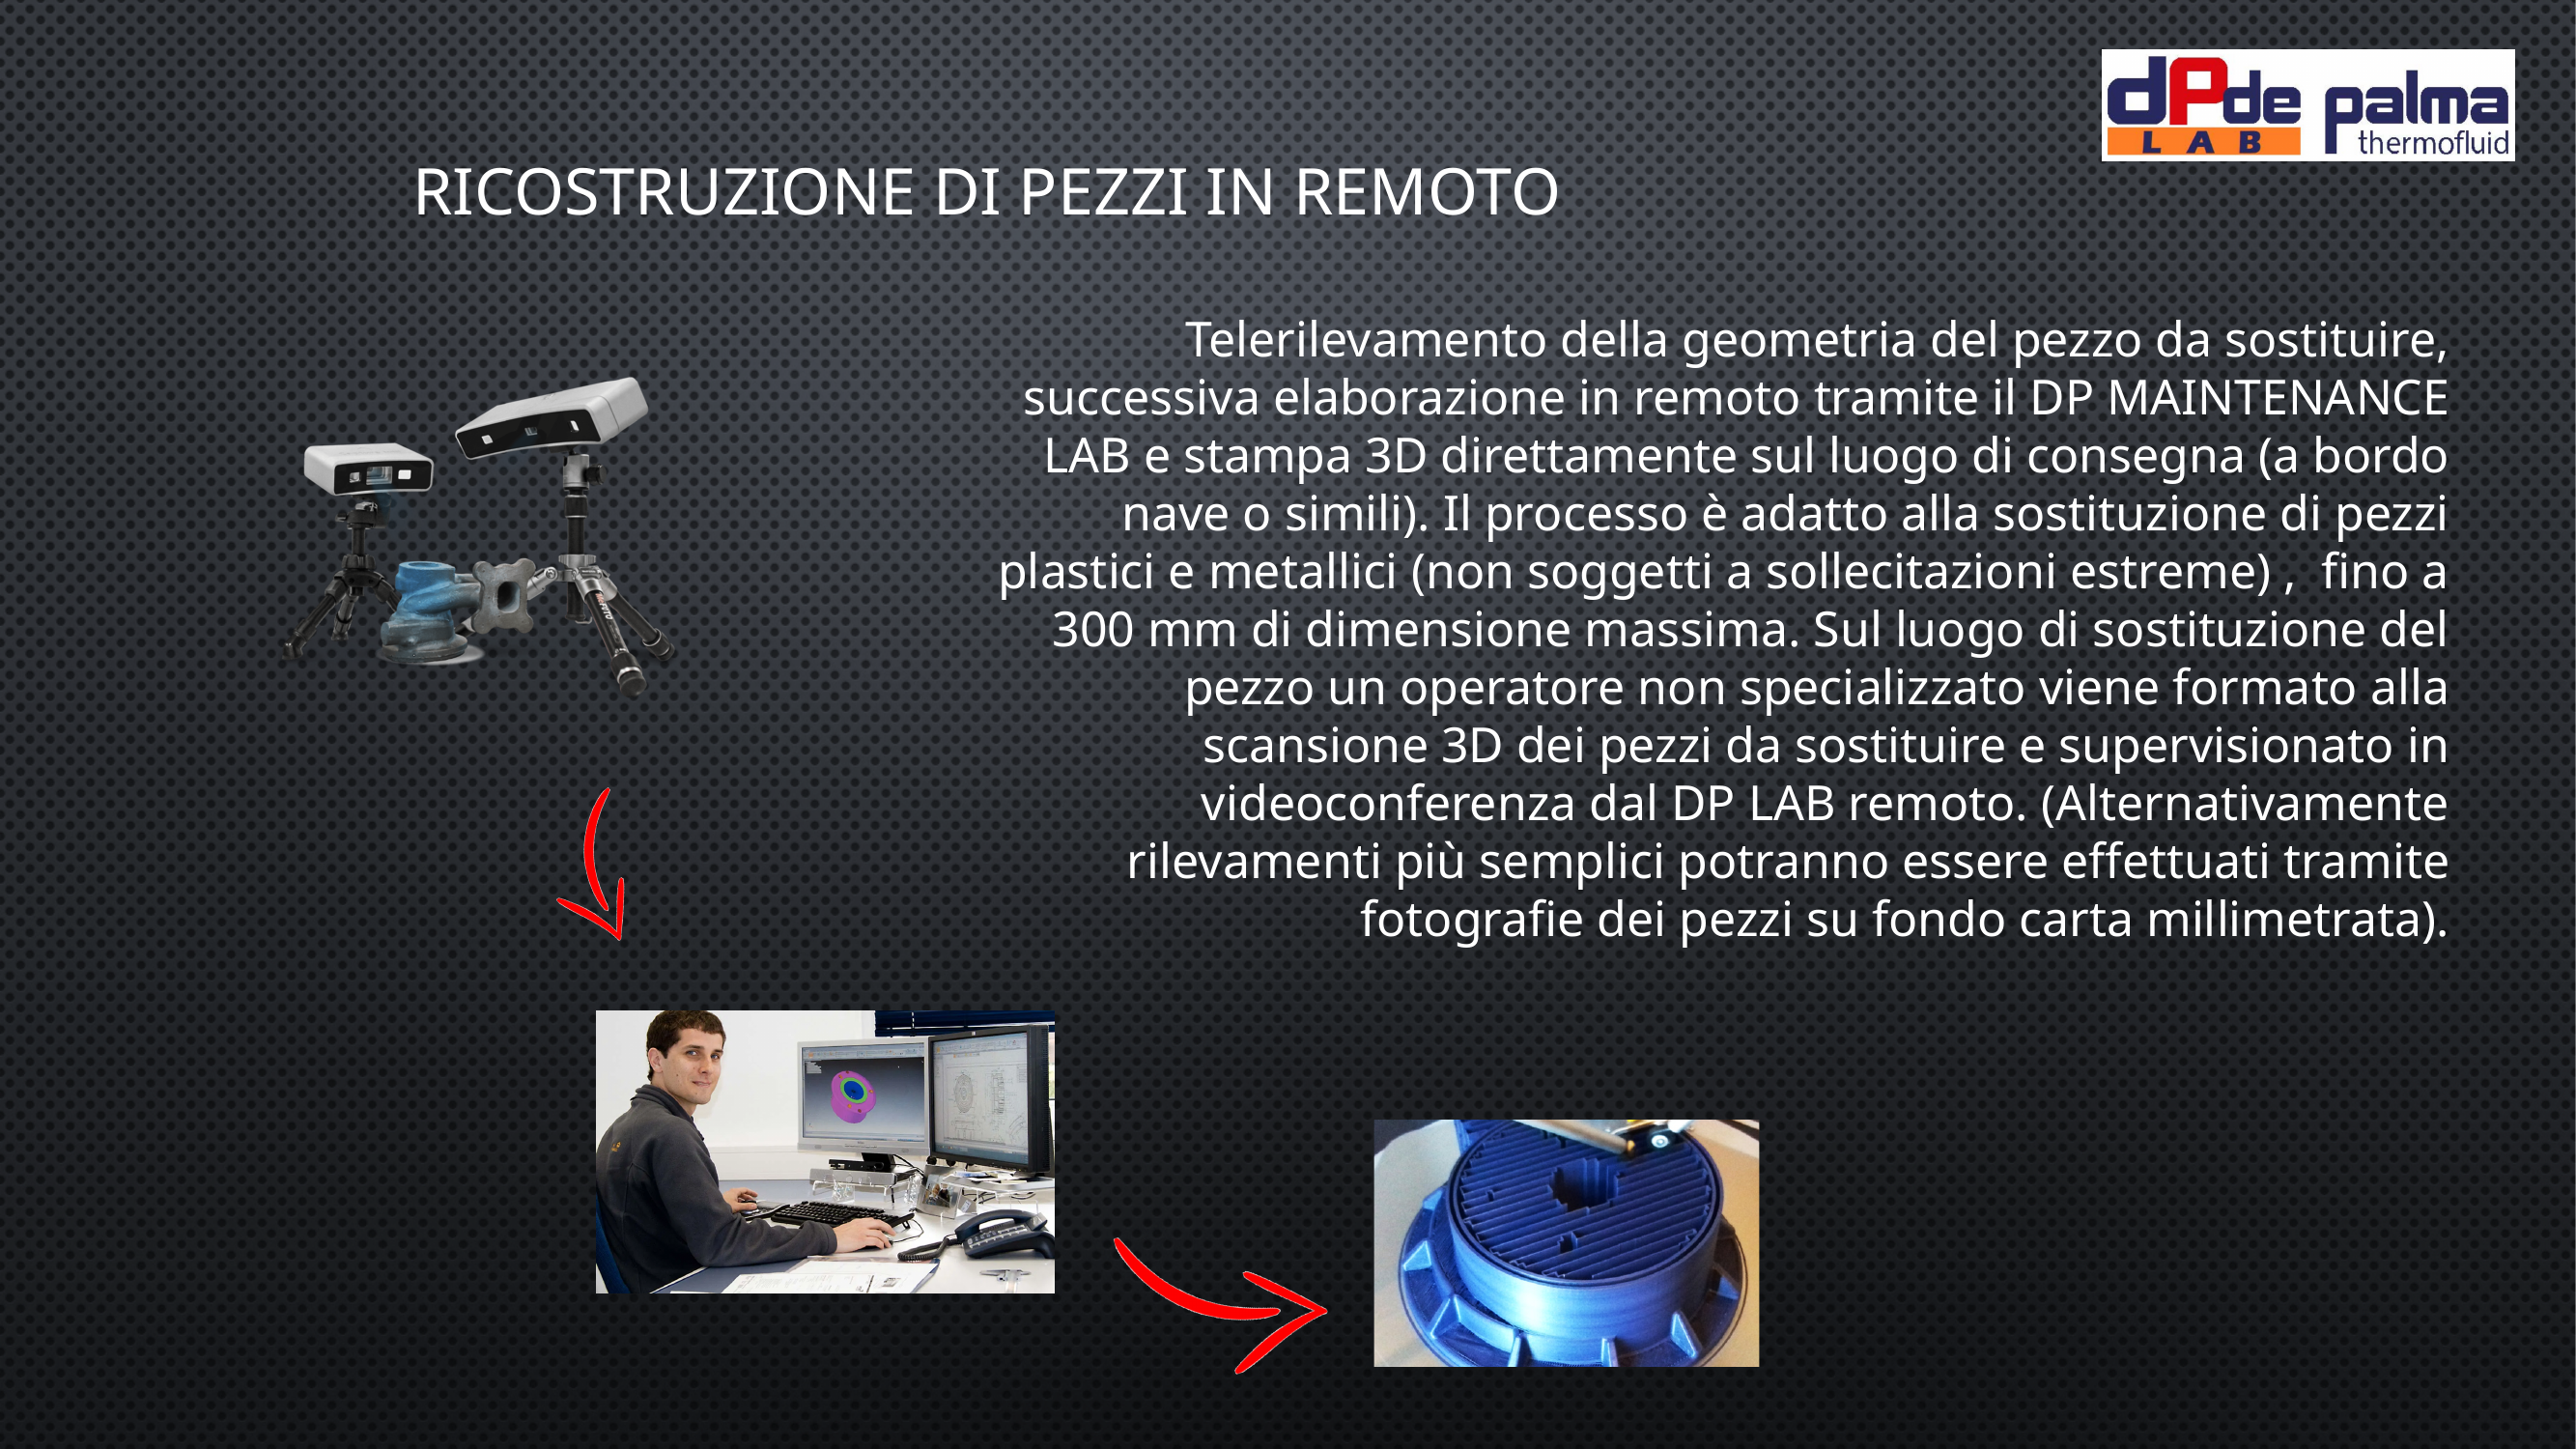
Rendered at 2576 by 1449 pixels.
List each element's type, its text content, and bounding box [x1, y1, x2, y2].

picture [277, 325, 677, 724]
picture [519, 784, 690, 956]
picture [1373, 1120, 1760, 1368]
text_box RICOSTRUZIONE DI PEZZI IN REMOTO [308, 143, 1684, 236]
picture [1110, 1183, 1338, 1402]
picture [2102, 49, 2516, 161]
text_box Telerilevamento della geometria del pezzo da sostituire, successiva elaborazione in remoto tramite il DP MAINTENANCE LAB e stampa 3D direttamente sul luogo di consegna (a bordo nave o simili). Il processo è adatto alla sostituzione di pezzi plastici e metallici (non soggetti a sollecitazioni estreme) , fino a 300 mm di dimensione massima. Sul luogo di sostituzione del pezzo un operatore non specializzato viene formato alla scansione 3D dei pezzi da sostituire e supervisionato in videoconferenza dal DP LAB remoto. (Alternativamente rilevamenti più semplici potranno essere effettuati tramite fotografie dei pezzi su fondo carta millimetrata). [975, 301, 2465, 954]
picture [596, 1010, 1055, 1293]
